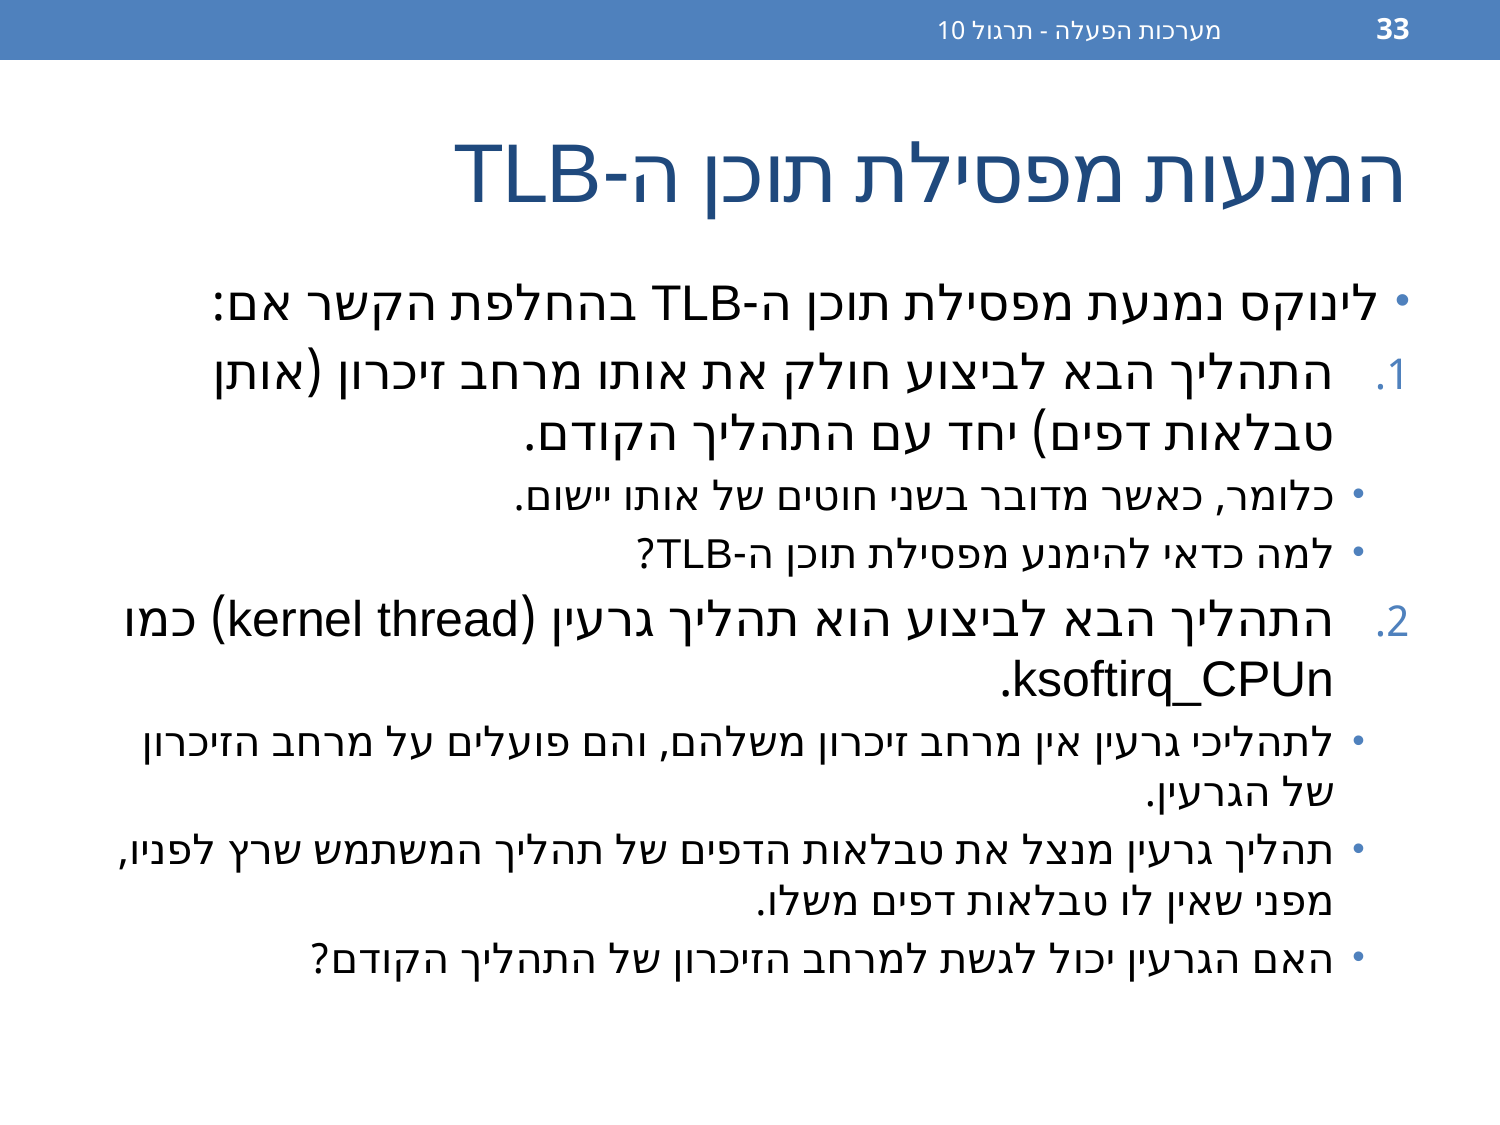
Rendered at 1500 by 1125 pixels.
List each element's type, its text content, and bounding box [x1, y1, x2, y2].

title המנעות מפסילת תוכן ה-TLB [75, 87, 1425, 250]
slide_number 33 [1250, 3, 1425, 57]
list לינוקס נמנעת מפסילת תוכן ה-TLB בהחלפת הקשר אם: התהליך הבא לביצוע חולק את אותו מרחב זיכרון (אותן טבלאות דפים) יחד עם התהליך הקודם. כלומר, כאשר מדובר בשני חוטים של אותו יישום. למה כדאי להימנע מפסילת תוכן ה-TLB? התהליך הבא לביצוע הוא תהליך גרעין (kernel thread) כמו ksoftirq_CPUn. לתהליכי גרעין אין מרחב זיכרון משלהם, והם פועלים על מרחב הזיכרון של הגרעין. תהליך גרעין מנצל את טבלאות הדפים של תהליך המשתמש שרץ לפניו, מפני שאין לו טבלאות דפים משלו. האם הגרעין יכול לגשת למרחב הזיכרון של התהליך הקודם? [75, 262, 1425, 1063]
footer מערכות הפעלה - תרגול 10 [562, 3, 1238, 57]
